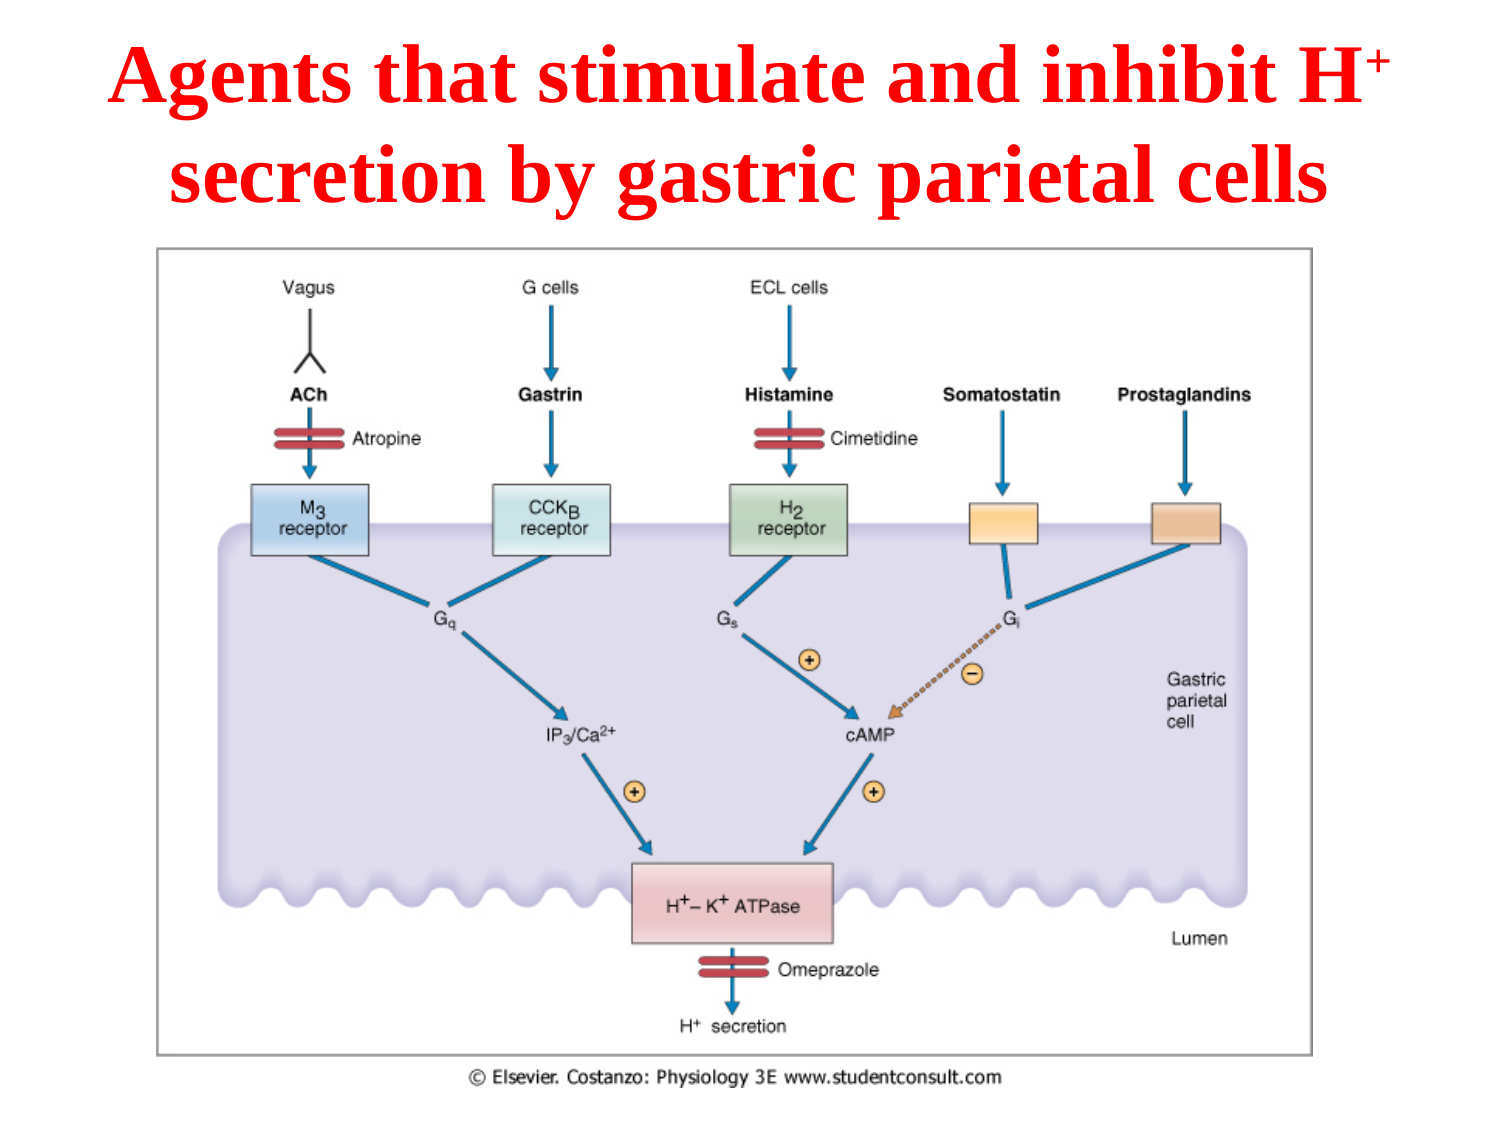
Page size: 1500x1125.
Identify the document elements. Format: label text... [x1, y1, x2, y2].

picture [155, 246, 1313, 1088]
title Agents that stimulate and inhibit H+ secretion by gastric parietal cells [87, 24, 1413, 213]
